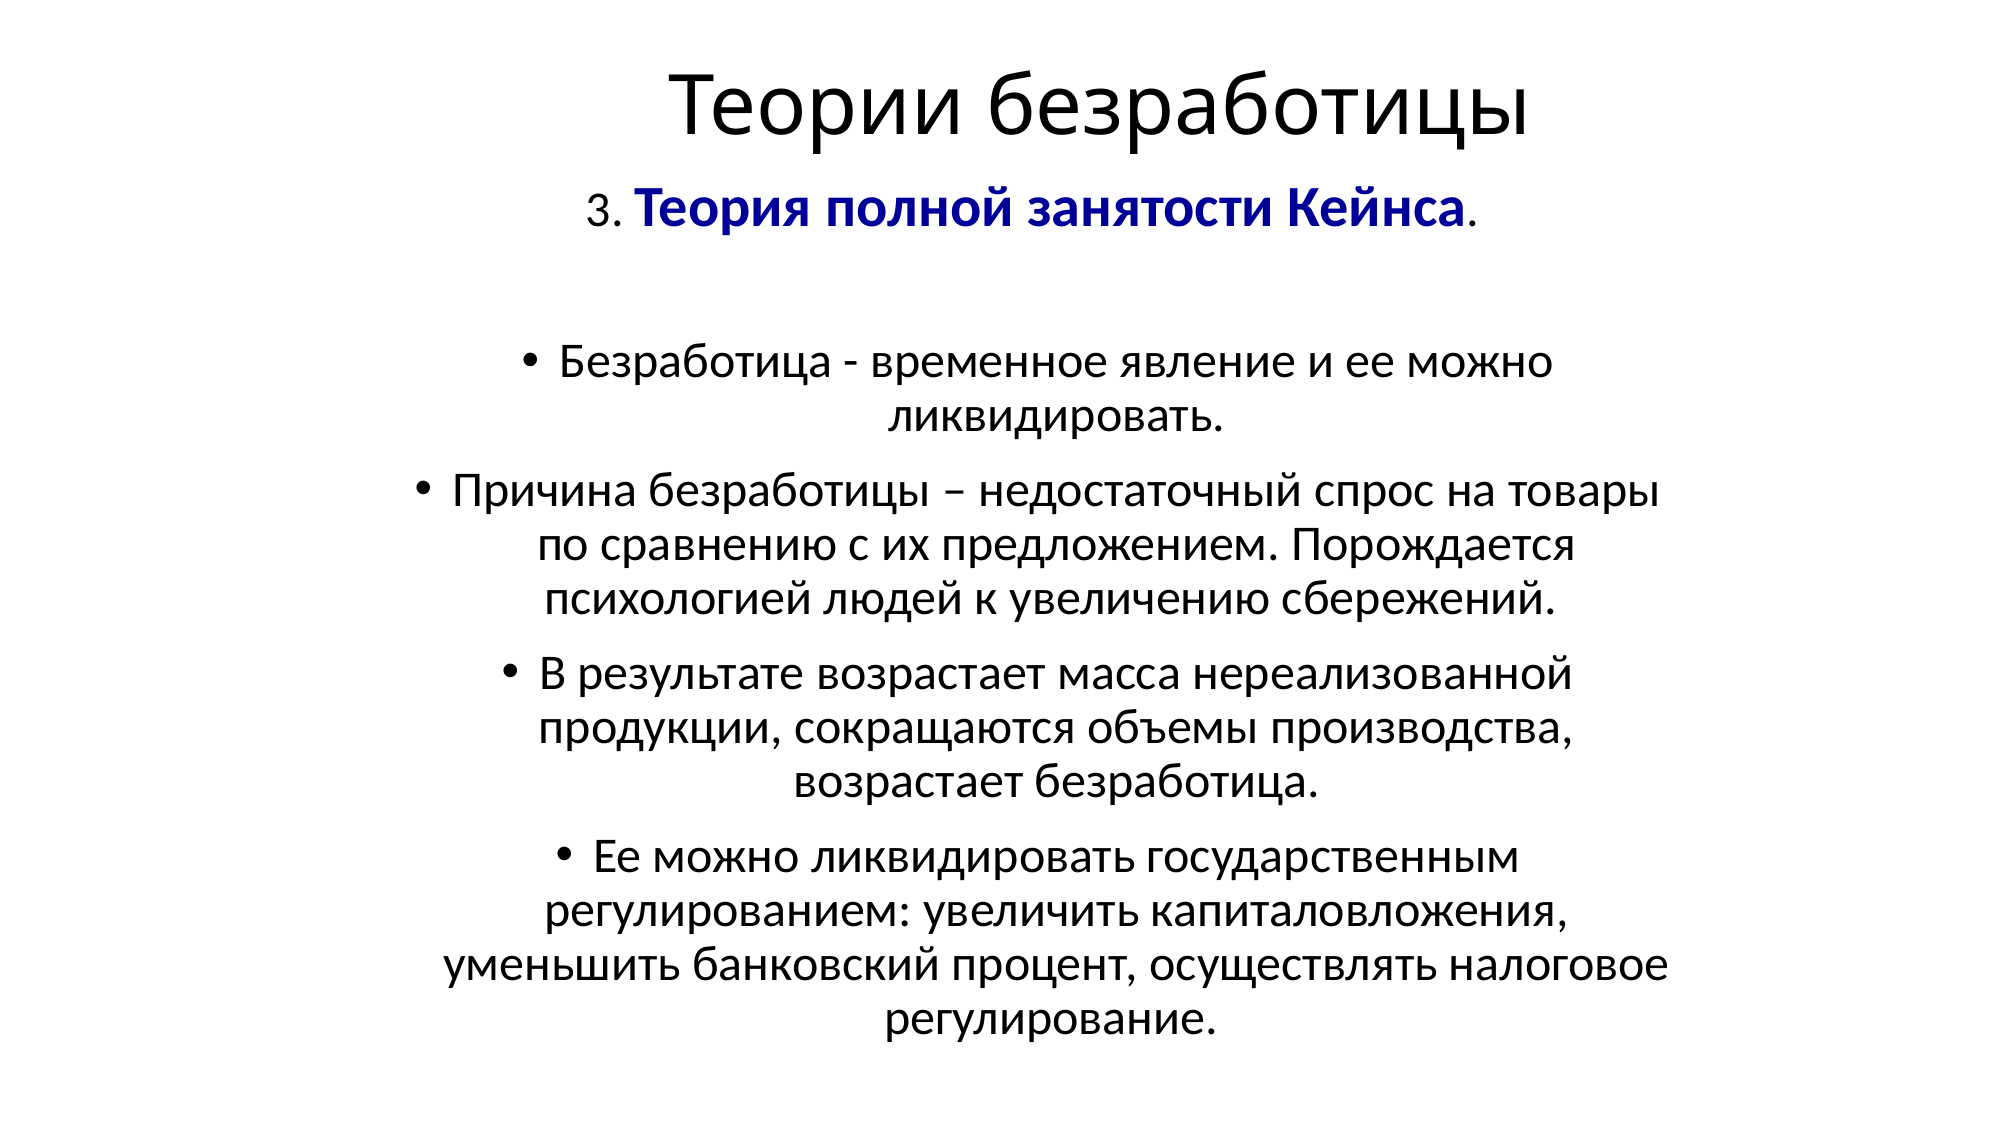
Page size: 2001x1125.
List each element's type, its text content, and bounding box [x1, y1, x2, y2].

title Теории безработицы [412, 46, 1788, 169]
text_box 3. Теория полной занятости Кейнса. Безработица - временное явление и ее можно ликвидировать. Причина безработицы – недостаточный спрос на товары по сравнению с их предложением. Порождается психологией людей к увеличению сбережений. В результате возрастает масса нереализованной продукции, сокращаются объемы производства, возрастает безработица. Ее можно ликвидировать государственным регулированием: увеличить капиталовложения, уменьшить банковский процент, осуществлять налоговое регулирование. [381, 168, 1695, 1082]
